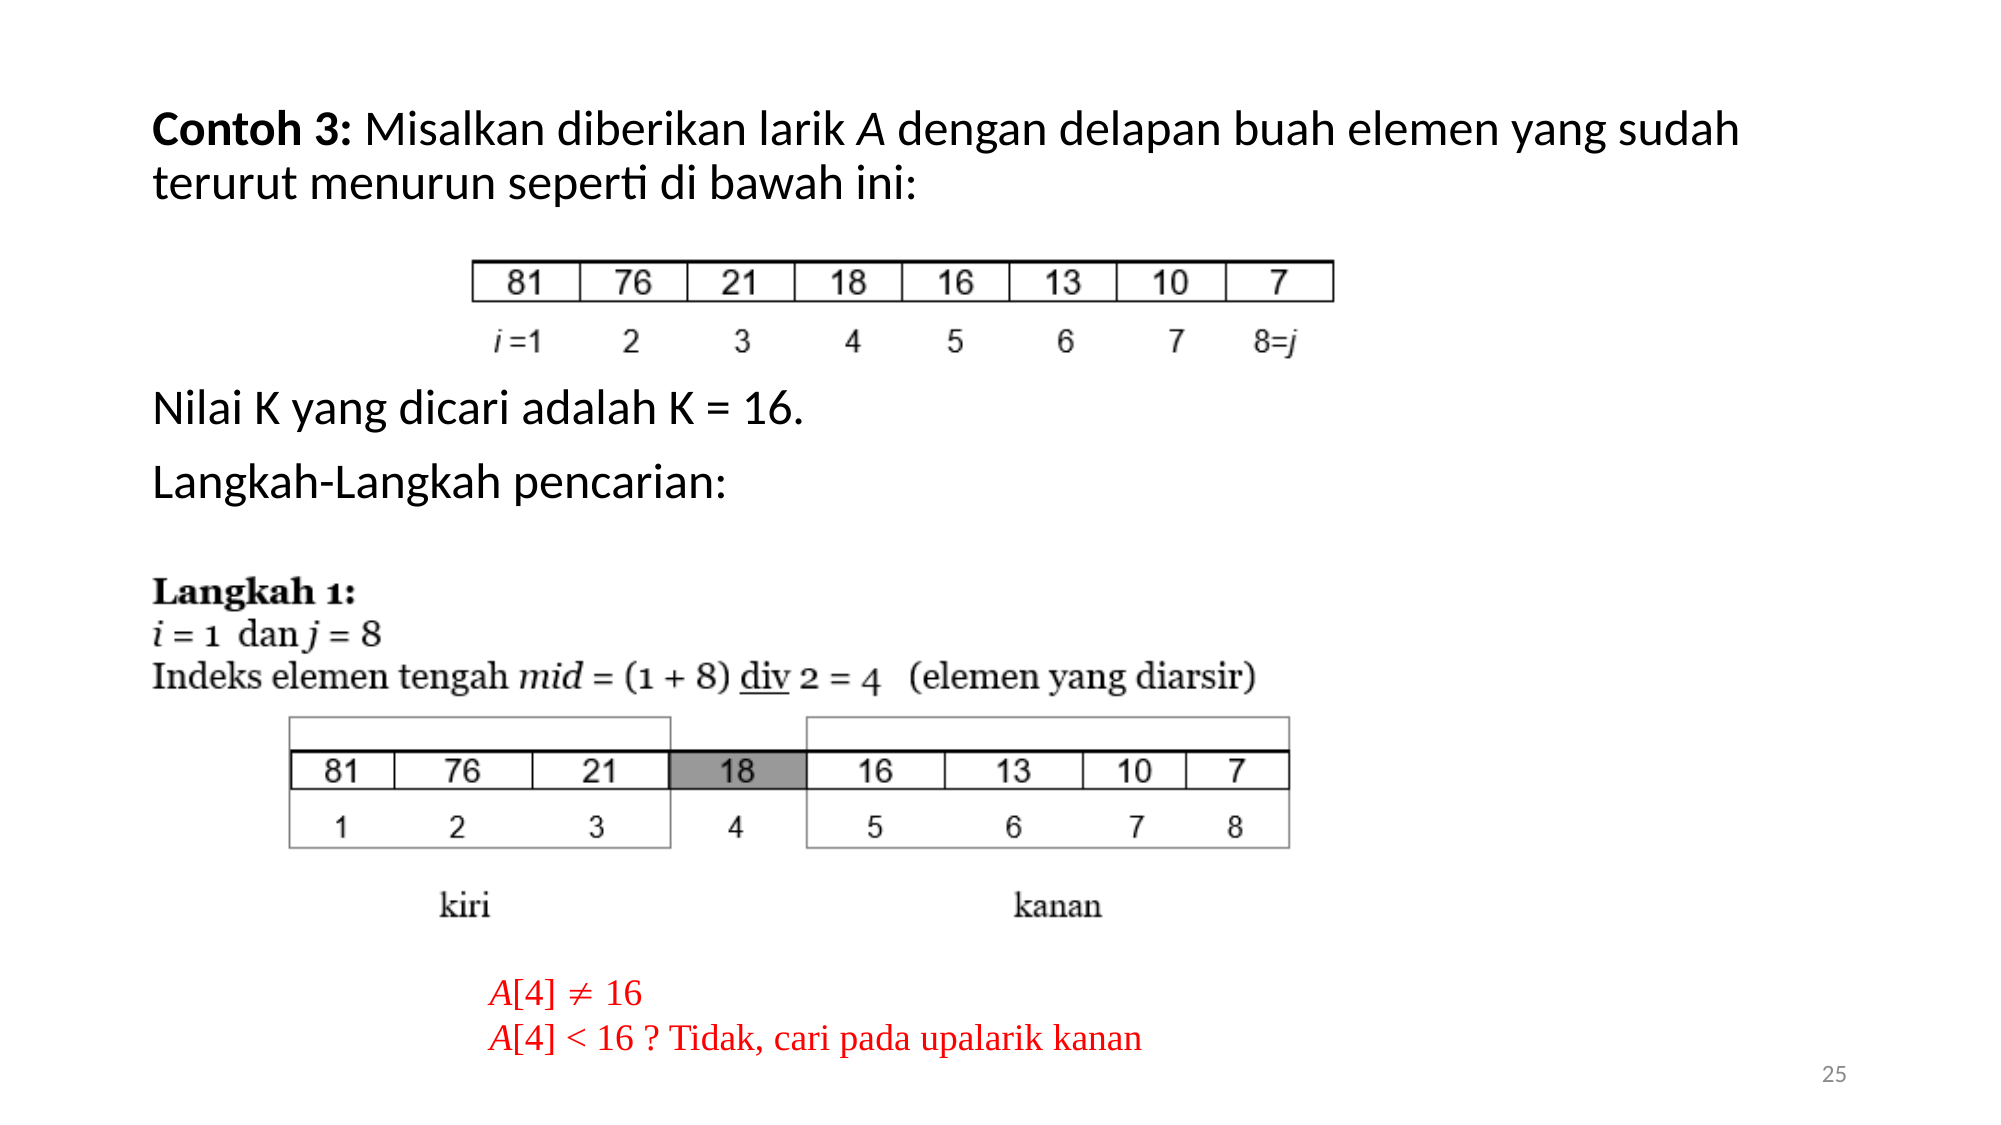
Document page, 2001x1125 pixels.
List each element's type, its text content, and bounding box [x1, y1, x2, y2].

slide_number 25 [1412, 1042, 1863, 1103]
list Contoh 3: Misalkan diberikan larik A dengan delapan buah elemen yang sudah terurut menurun seperti di bawah ini: Nilai K yang dicari adalah K = 16. Langkah-Langkah pencarian: [137, 95, 1863, 1014]
text_box A[4]  16 A[4] < 16 ? Tidak, cari pada upalarik kanan [474, 960, 1159, 1065]
picture [455, 239, 1375, 378]
picture [127, 562, 1320, 945]
